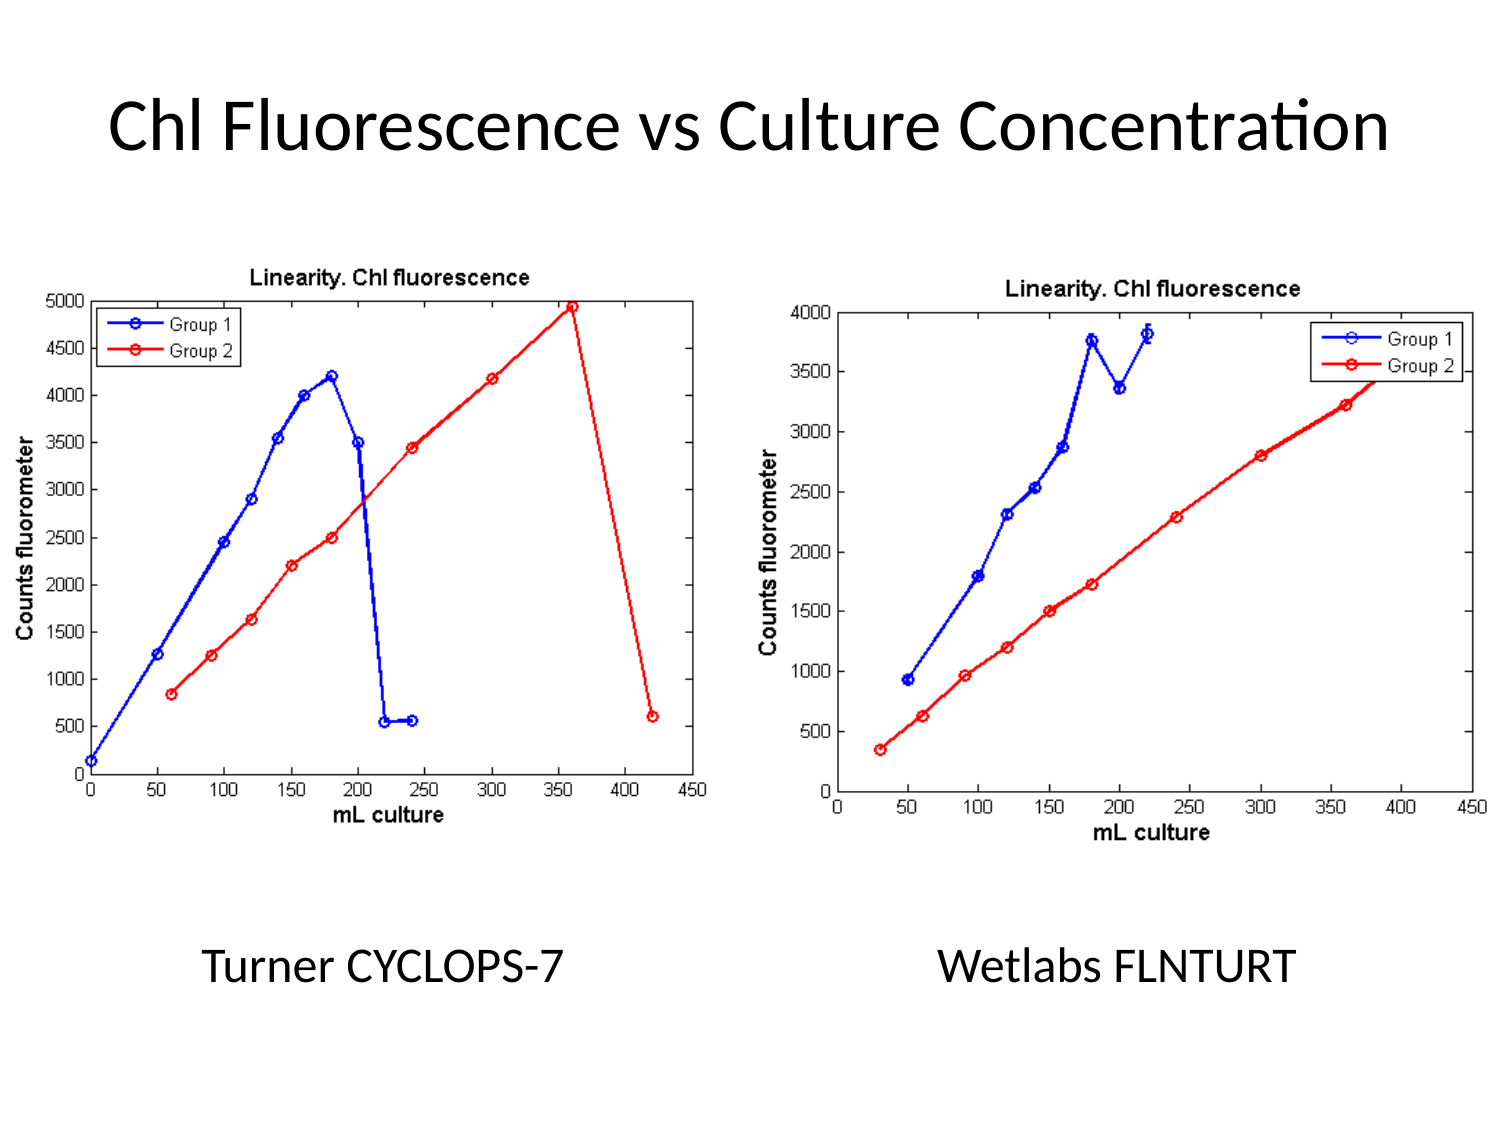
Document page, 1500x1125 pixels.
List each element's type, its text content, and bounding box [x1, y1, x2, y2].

picture [4, 262, 738, 831]
text_box Turner CYCLOPS-7 [16, 875, 750, 1050]
picture [749, 273, 1500, 846]
text_box Wetlabs FLNTURT [750, 875, 1484, 1050]
title Chl Fluorescence vs Culture Concentration [41, 0, 1459, 242]
